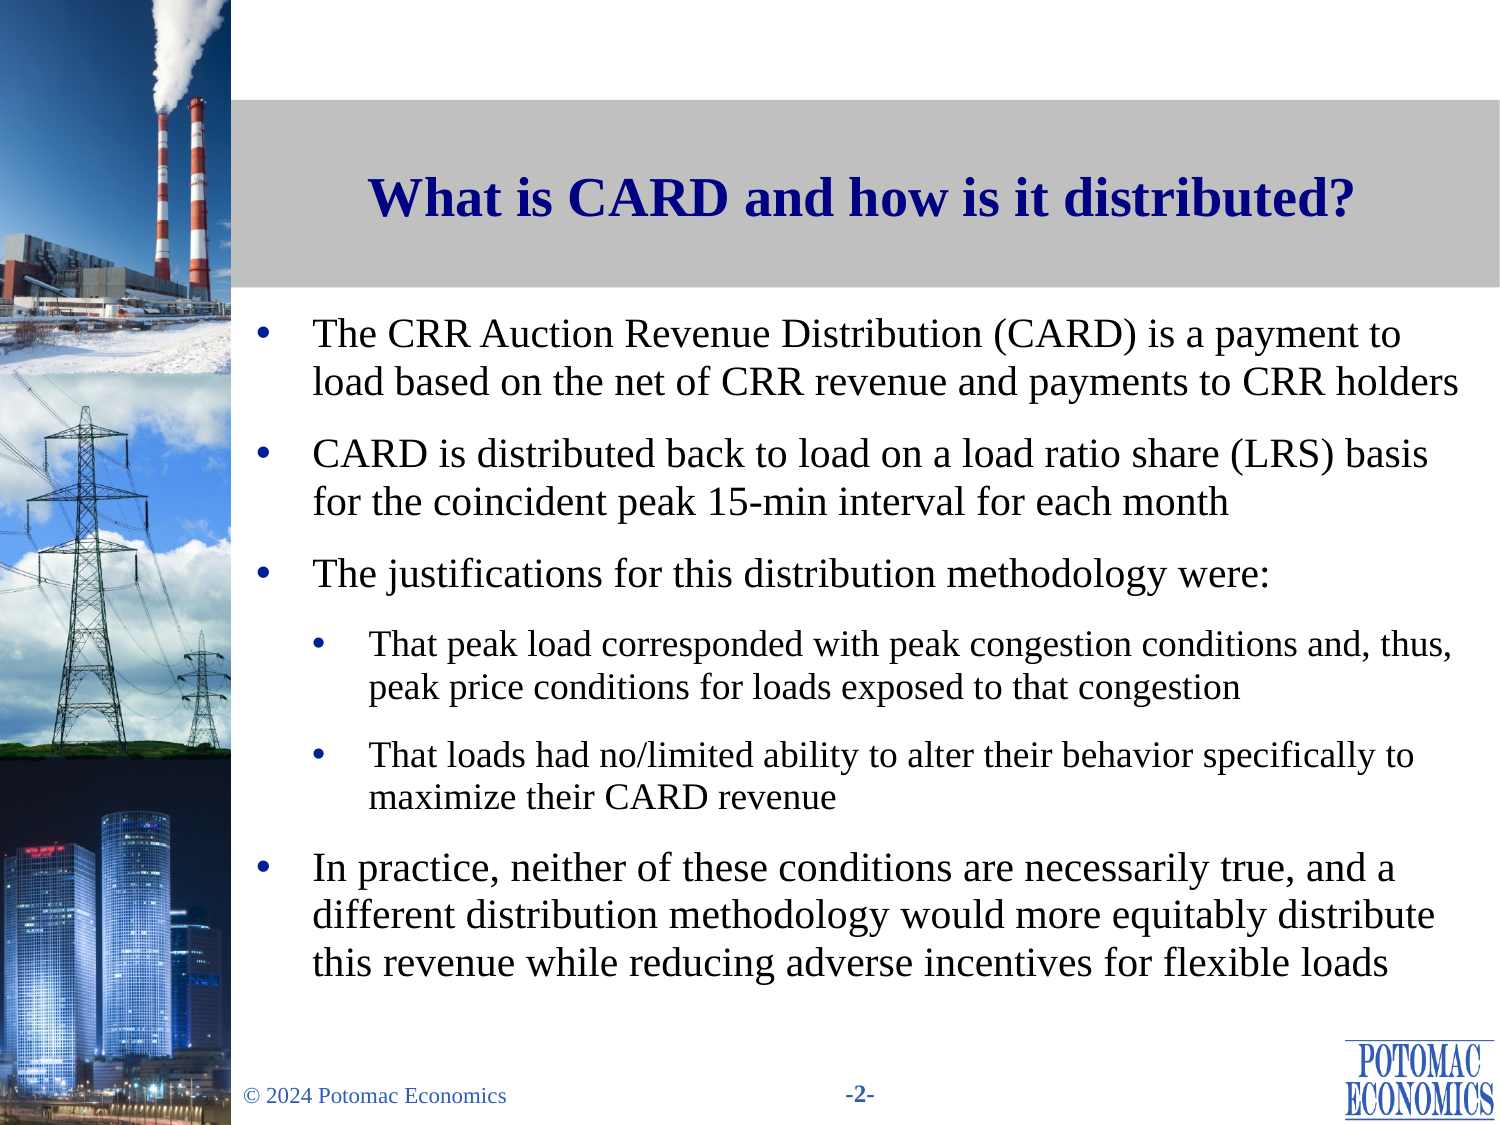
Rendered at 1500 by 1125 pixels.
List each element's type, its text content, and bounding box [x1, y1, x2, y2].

picture [1344, 1039, 1496, 1122]
list The CRR Auction Revenue Distribution (CARD) is a payment to load based on the net of CRR revenue and payments to CRR holders CARD is distributed back to load on a load ratio share (LRS) basis for the coincident peak 15-min interval for each month The justifications for this distribution methodology were: That peak load corresponded with peak congestion conditions and, thus, peak price conditions for loads exposed to that congestion That loads had no/limited ability to alter their behavior specifically to maximize their CARD revenue In practice, neither of these conditions are necessarily true, and a different distribution methodology would more equitably distribute this revenue while reducing adverse incentives for flexible loads [240, 302, 1490, 1053]
title What is CARD and how is it distributed? [224, 99, 1500, 288]
picture [0, 0, 231, 1125]
